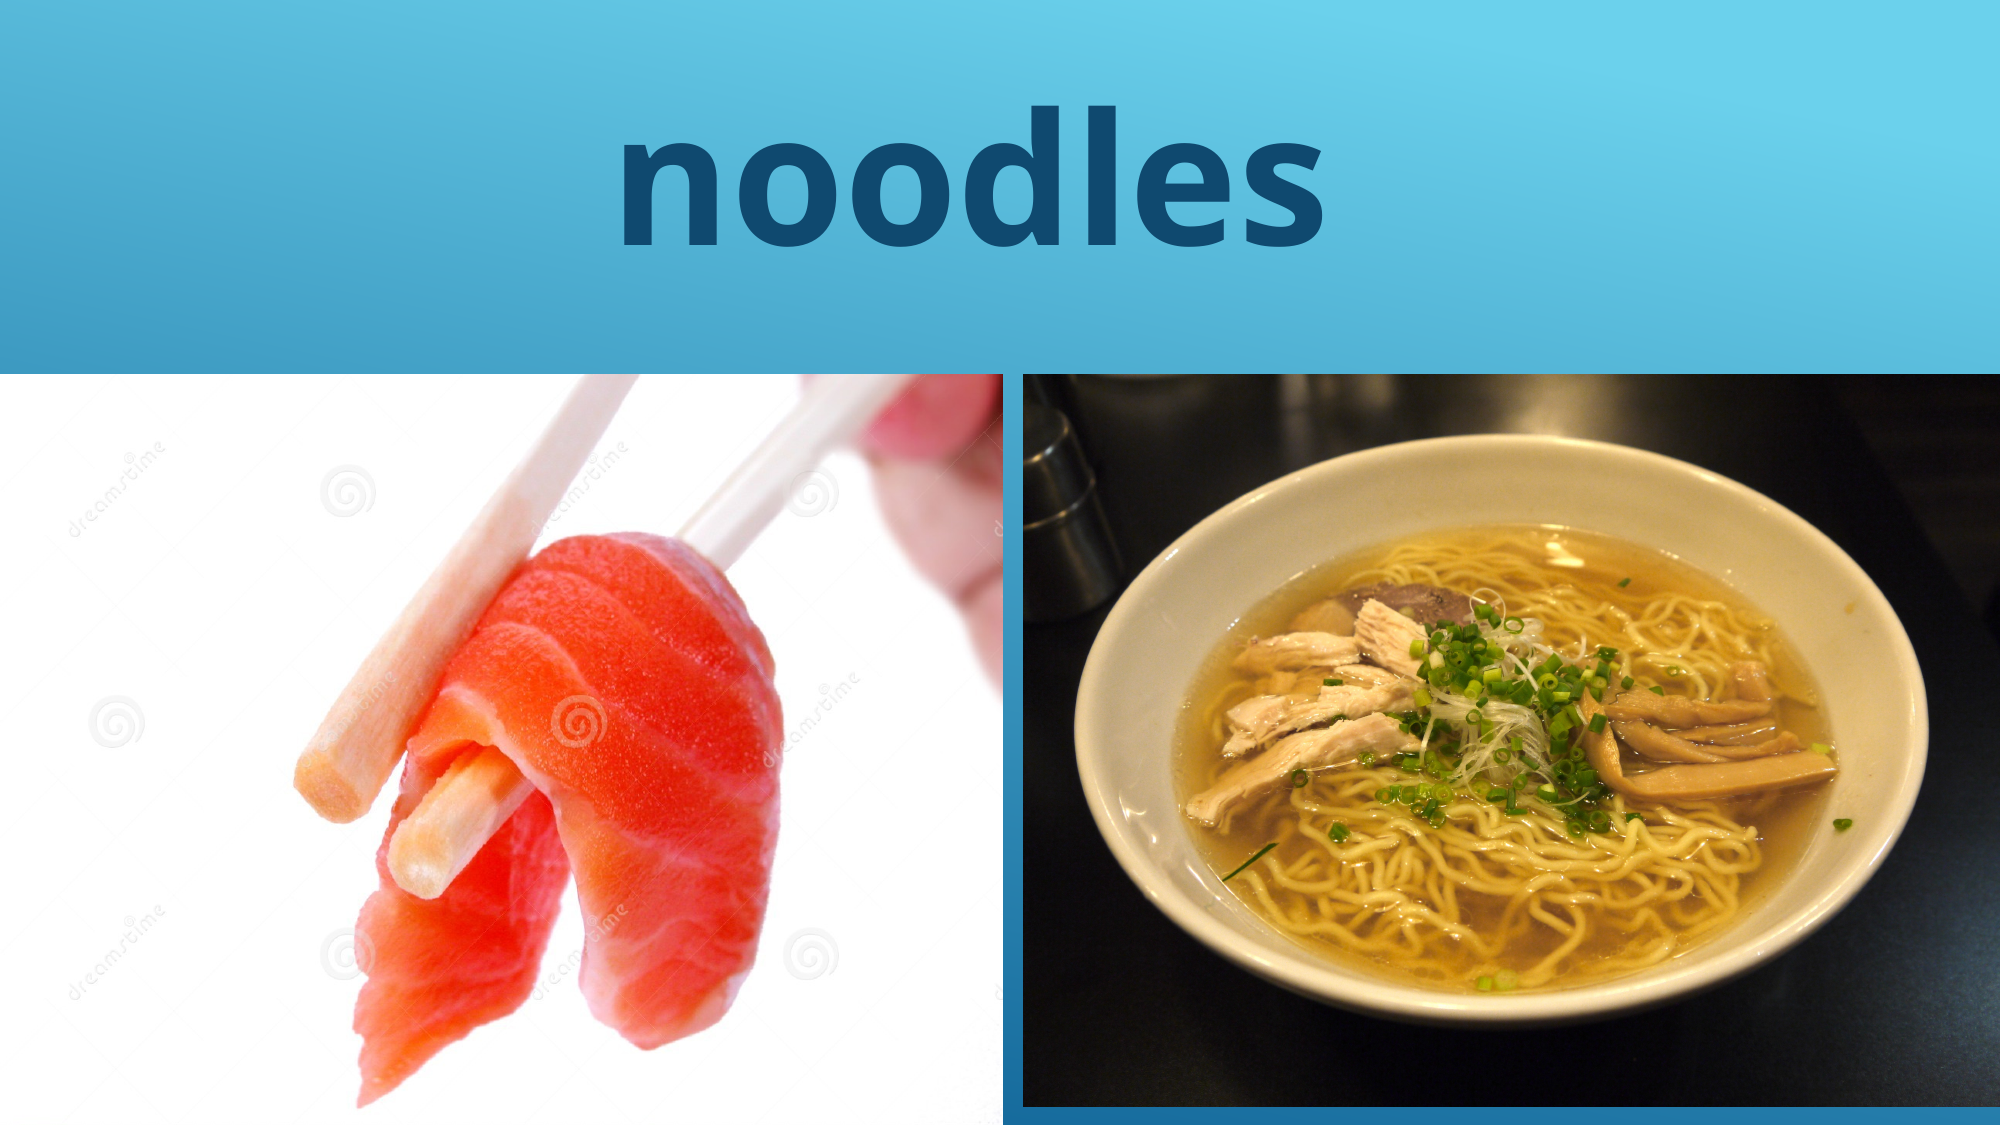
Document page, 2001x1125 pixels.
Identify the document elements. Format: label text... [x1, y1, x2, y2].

picture [0, 374, 1003, 1125]
picture [1023, 374, 2000, 1108]
list noodles [595, 54, 1761, 329]
